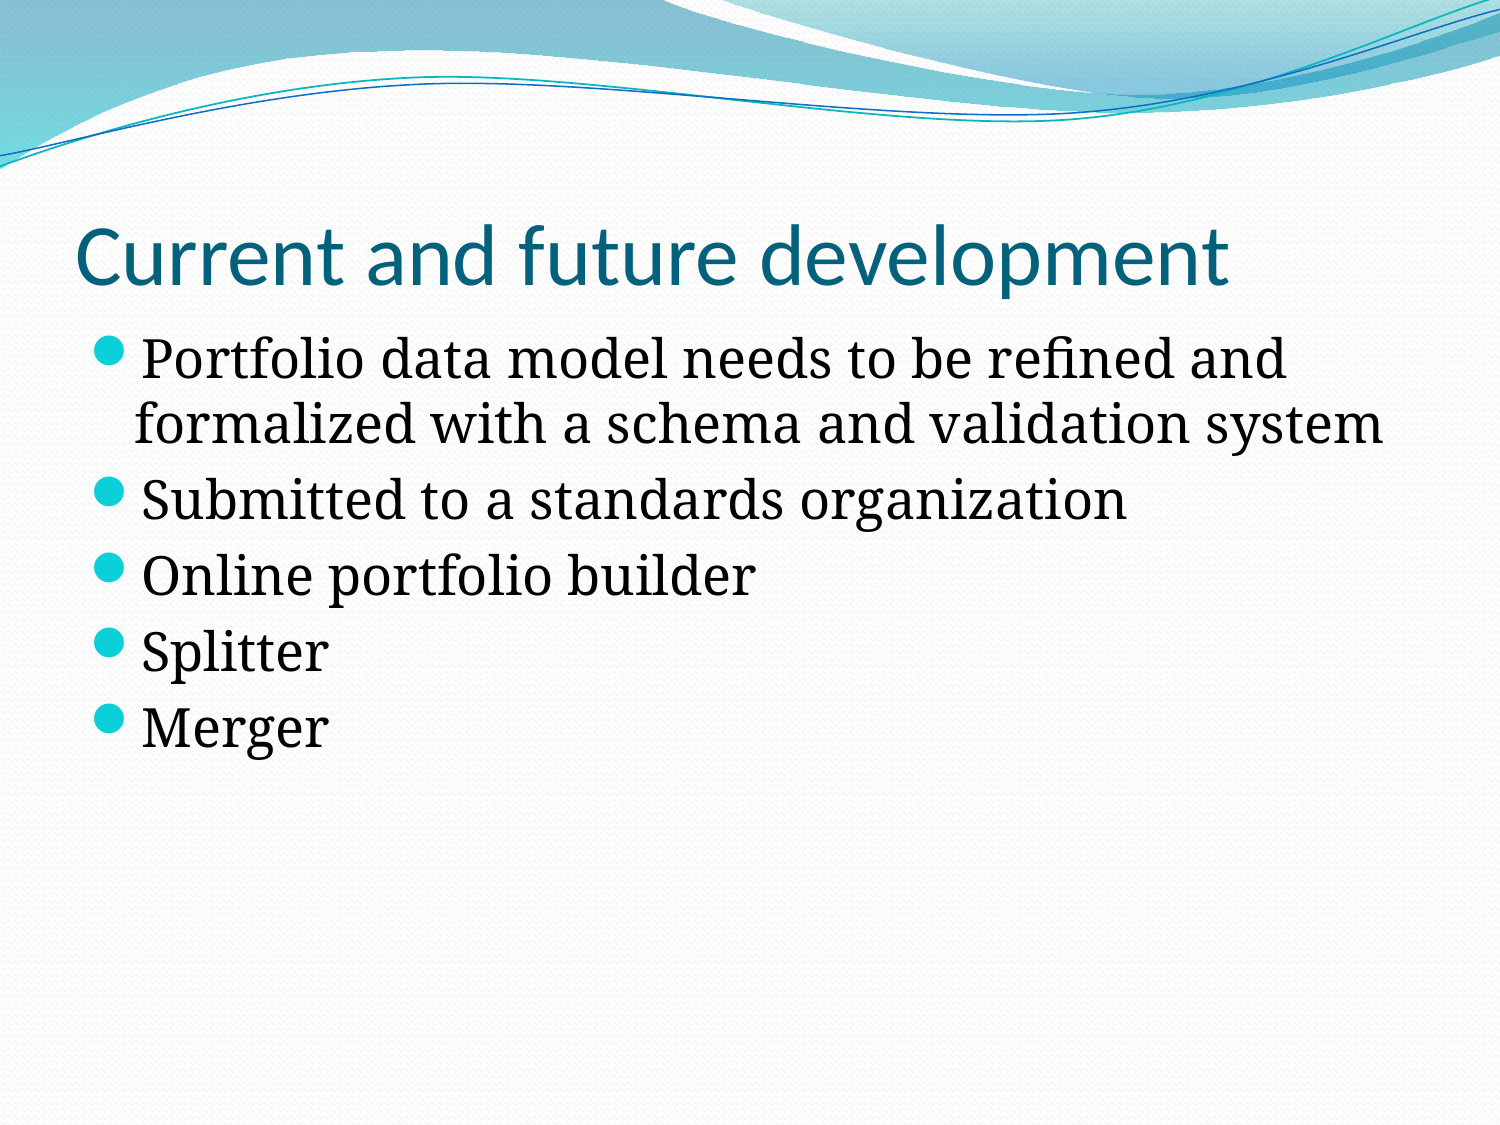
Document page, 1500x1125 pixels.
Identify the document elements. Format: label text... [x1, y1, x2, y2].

title Current and future development [75, 115, 1425, 303]
list Portfolio data model needs to be refined and formalized with a schema and validation system Submitted to a standards organization Online portfolio builder Splitter Merger [75, 317, 1425, 1038]
